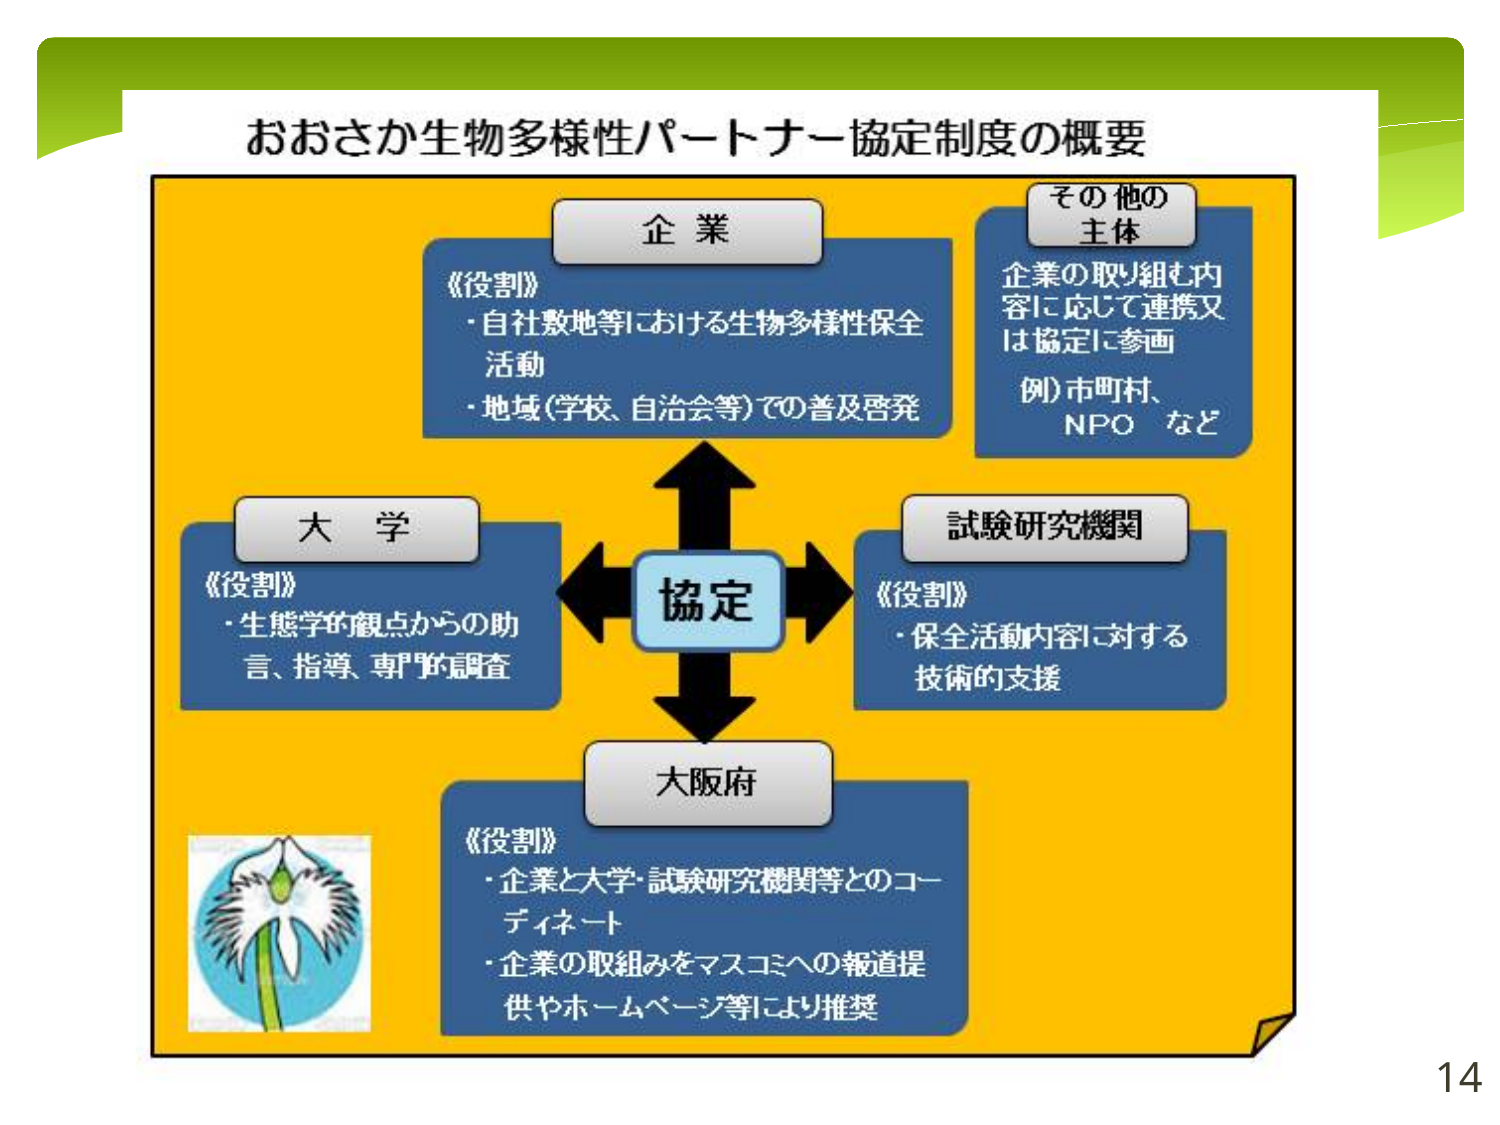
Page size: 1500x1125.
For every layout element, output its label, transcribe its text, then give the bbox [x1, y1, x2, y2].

slide_number 14 [1384, 1048, 1498, 1109]
picture [122, 89, 1379, 1111]
